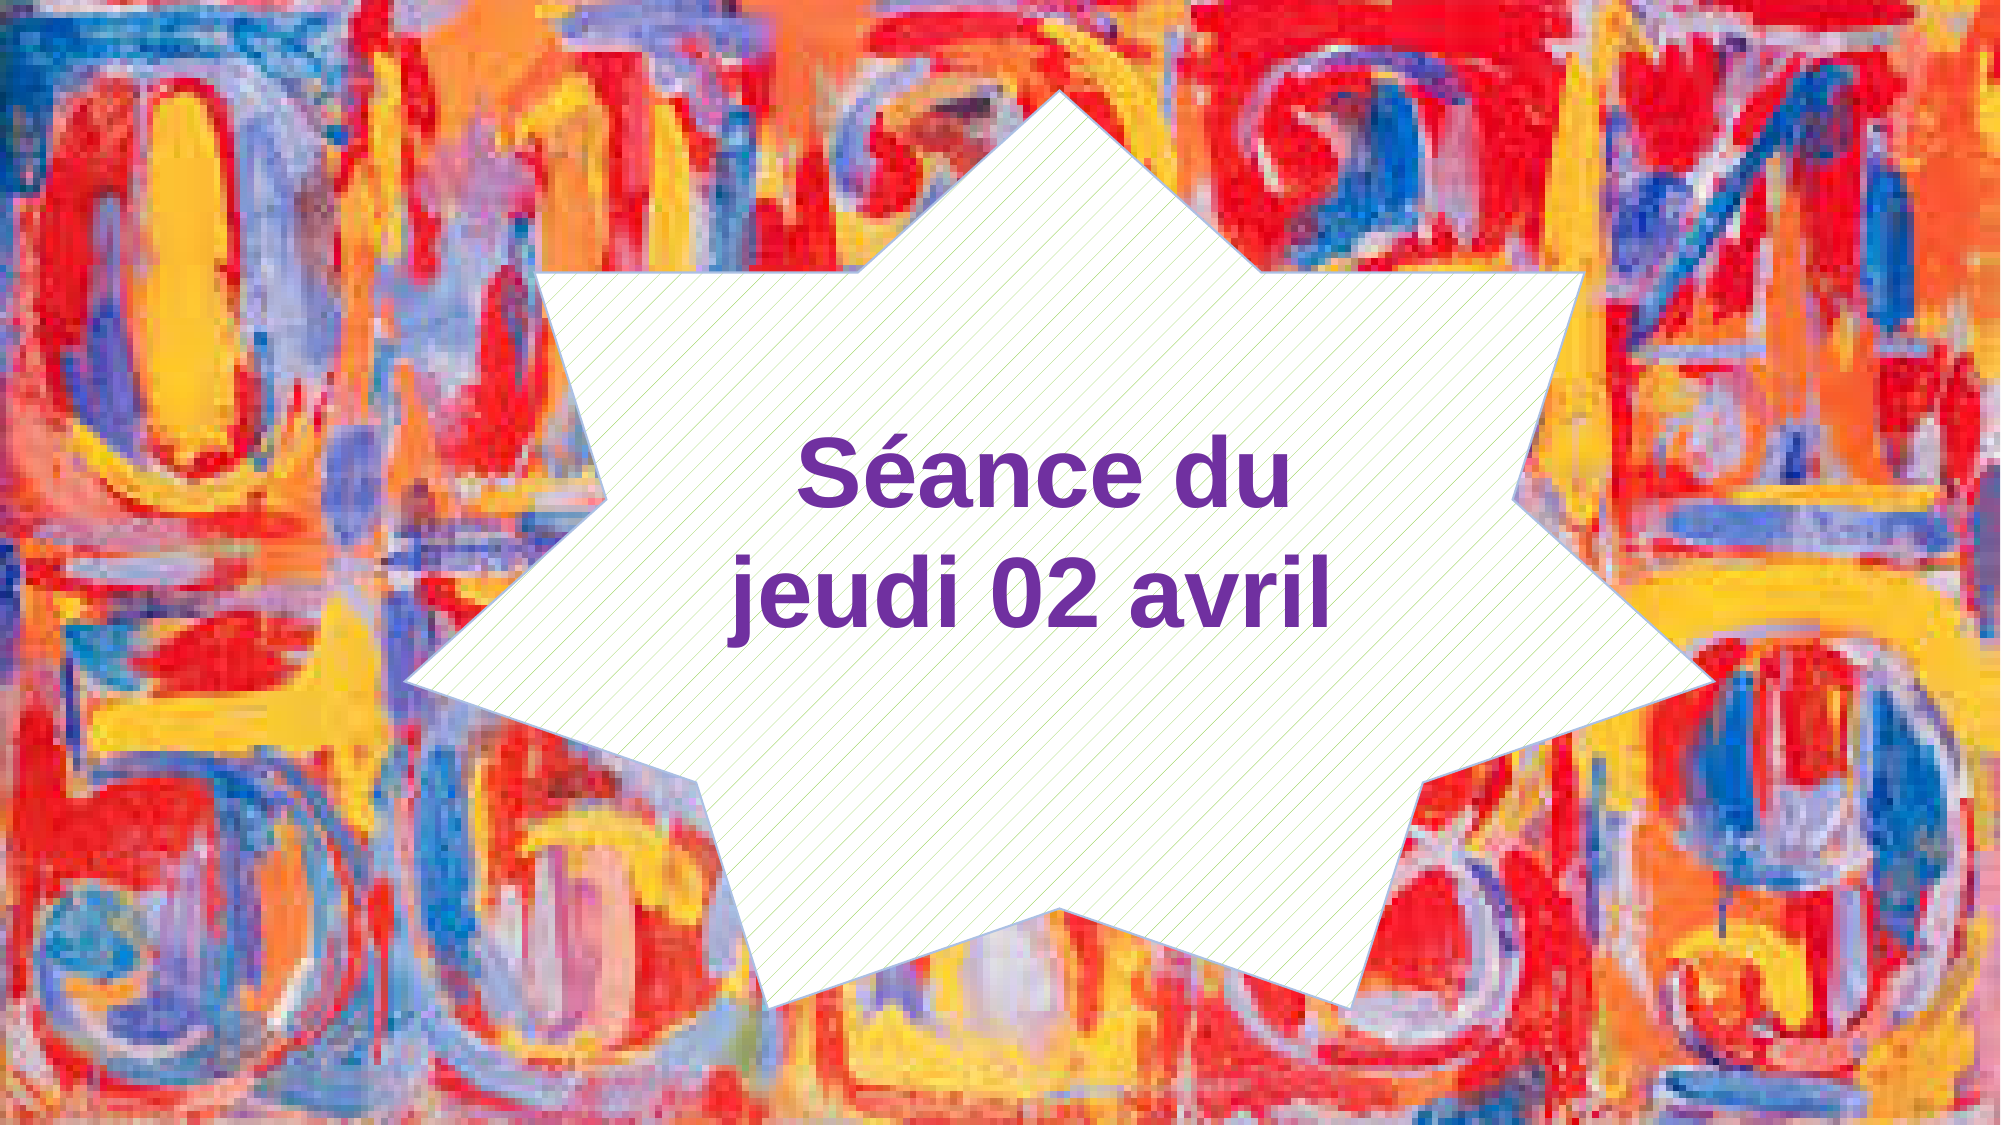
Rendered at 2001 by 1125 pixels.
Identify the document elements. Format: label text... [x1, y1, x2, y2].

text_box Séance du jeudi 02 avril [402, 89, 1717, 1011]
